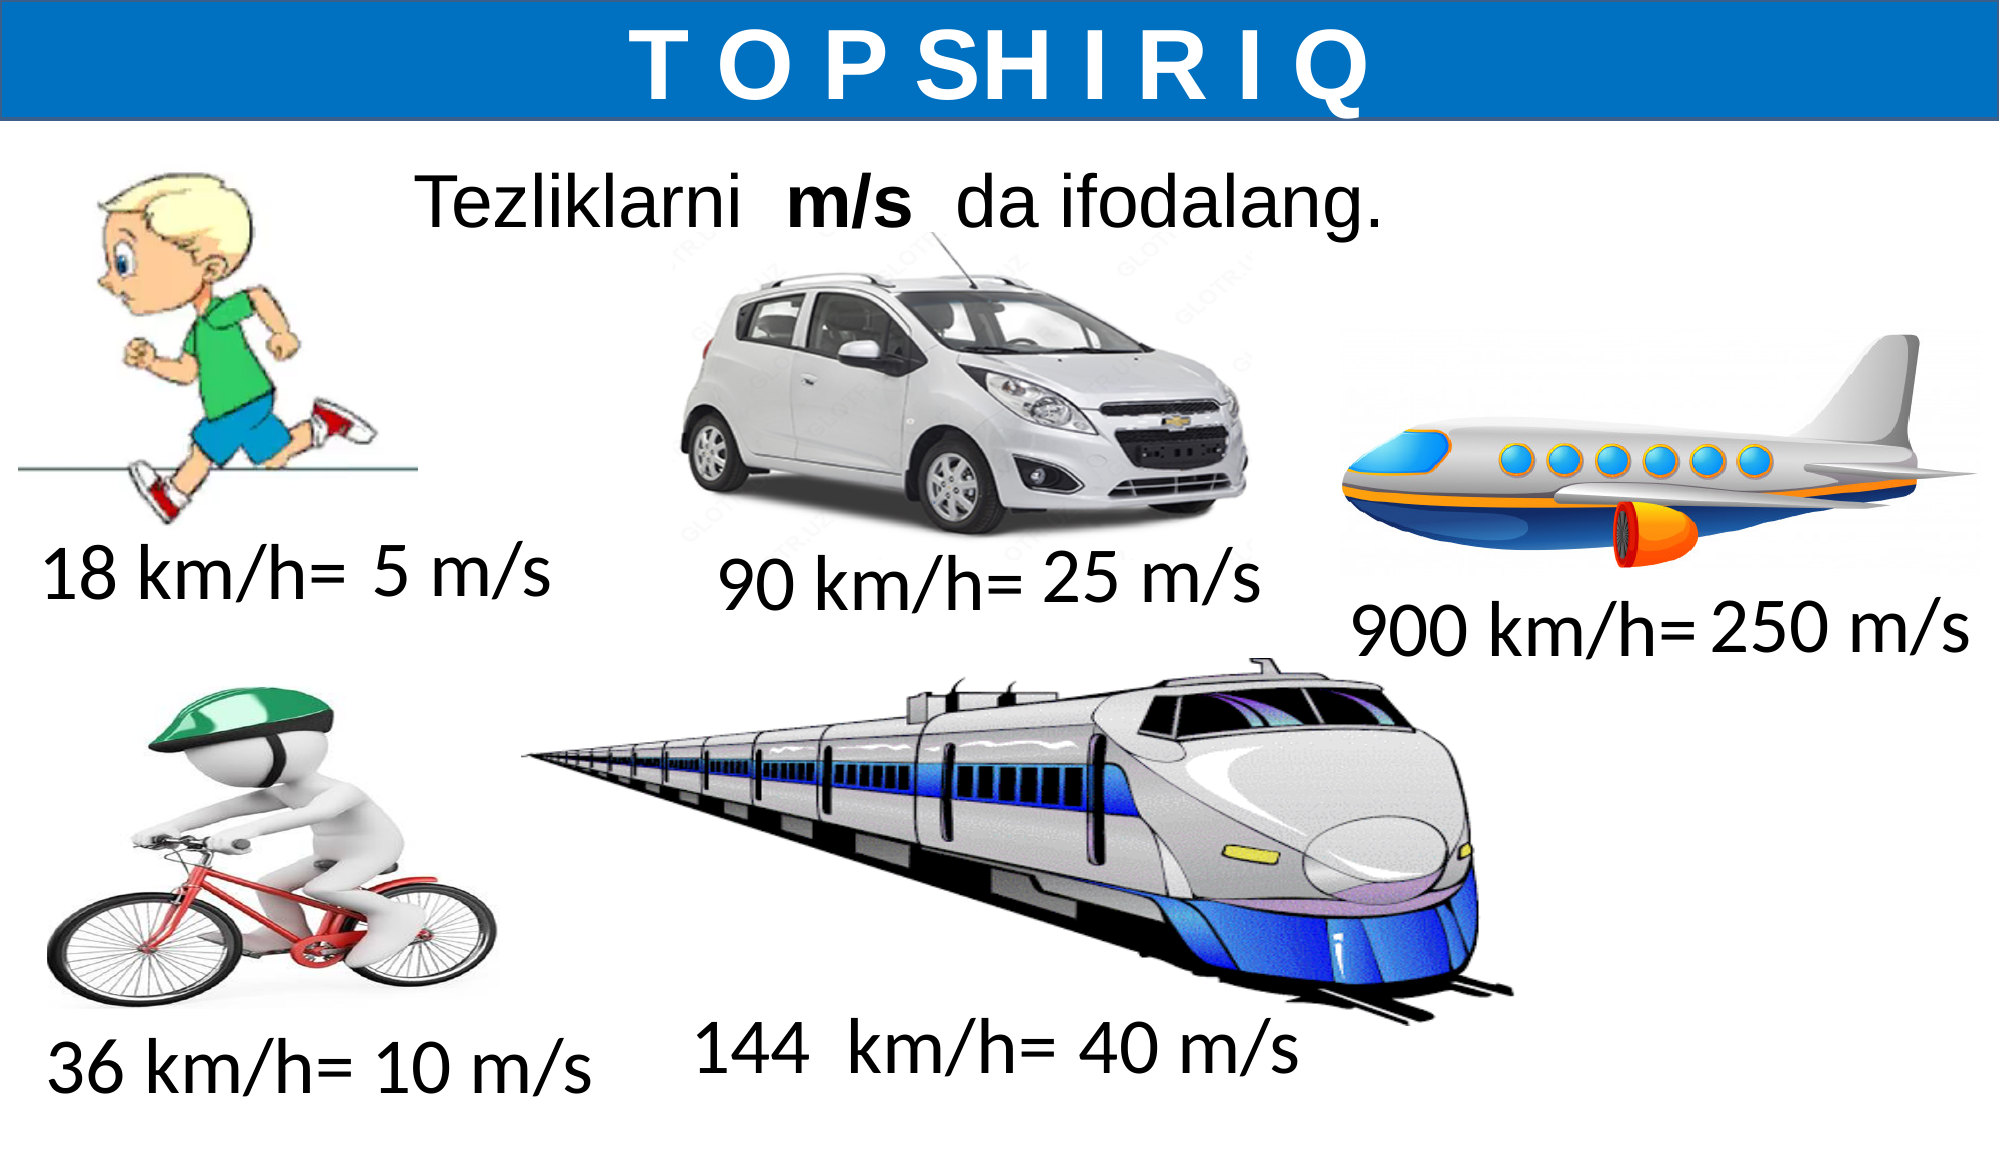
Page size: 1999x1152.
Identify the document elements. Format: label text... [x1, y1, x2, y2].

picture [672, 232, 1253, 560]
picture [521, 658, 1524, 1026]
picture [47, 685, 501, 1010]
text_box 144 km/h= [675, 1034, 1064, 1097]
text_box 5 m/s [356, 510, 618, 621]
picture [1340, 328, 1981, 576]
text_box 25 m/s [1026, 515, 1322, 626]
text_box 900 km/h= [1333, 569, 1714, 680]
text_box 40 m/s [1064, 1034, 1360, 1097]
text_box T O P SH I R I Q [0, 0, 1999, 121]
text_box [17, 148, 419, 549]
text_box Tezliklarni m/s da ifodalang. [274, 144, 1525, 250]
text_box 18 km/h= [23, 557, 368, 623]
text_box 250 m/s [1694, 565, 1991, 676]
text_box 10 m/s [356, 1006, 653, 1117]
text_box 90 km/h= [700, 568, 1076, 634]
text_box 36 km/h= [31, 1006, 356, 1117]
